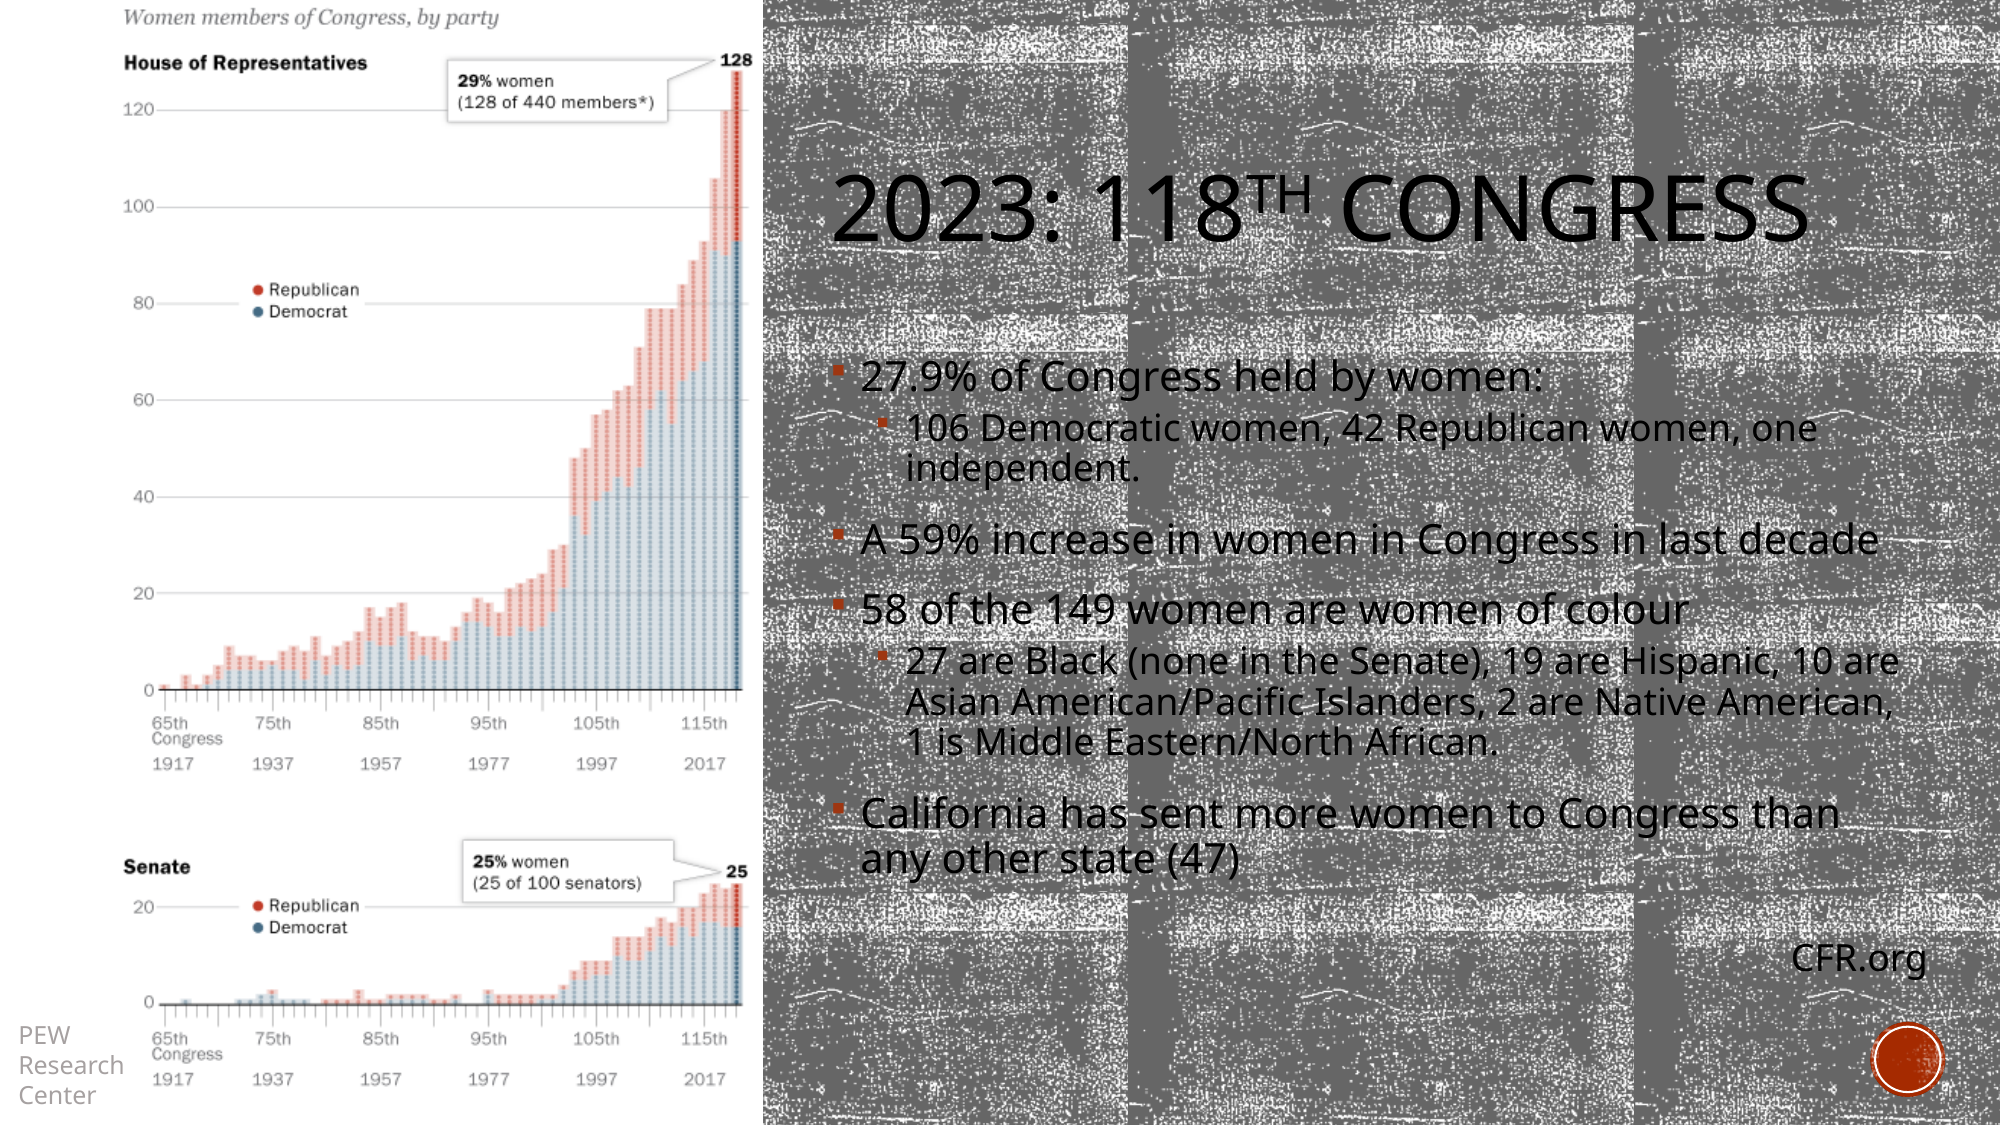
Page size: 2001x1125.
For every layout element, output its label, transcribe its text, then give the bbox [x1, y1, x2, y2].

text_box CFR.org [1776, 926, 1972, 986]
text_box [1872, 1024, 1943, 1096]
text_box PEW Research Center [3, 1012, 122, 1118]
text_box [762, 0, 2000, 1125]
title 2023: 118th Congress [815, 79, 1920, 344]
picture [122, 6, 760, 1119]
list 27.9% of Congress held by women: 106 Democratic women, 42 Republican women, one independent. A 59% increase in women in Congress in last decade 58 of the 149 women are women of colour 27 are Black (none in the Senate), 19 are Hispanic, 10 are Asian American/Pacific Islanders, 2 are Native American, 1 is Middle Eastern/North African. California has sent more women to Congress than any other state (47) [815, 348, 1920, 1013]
